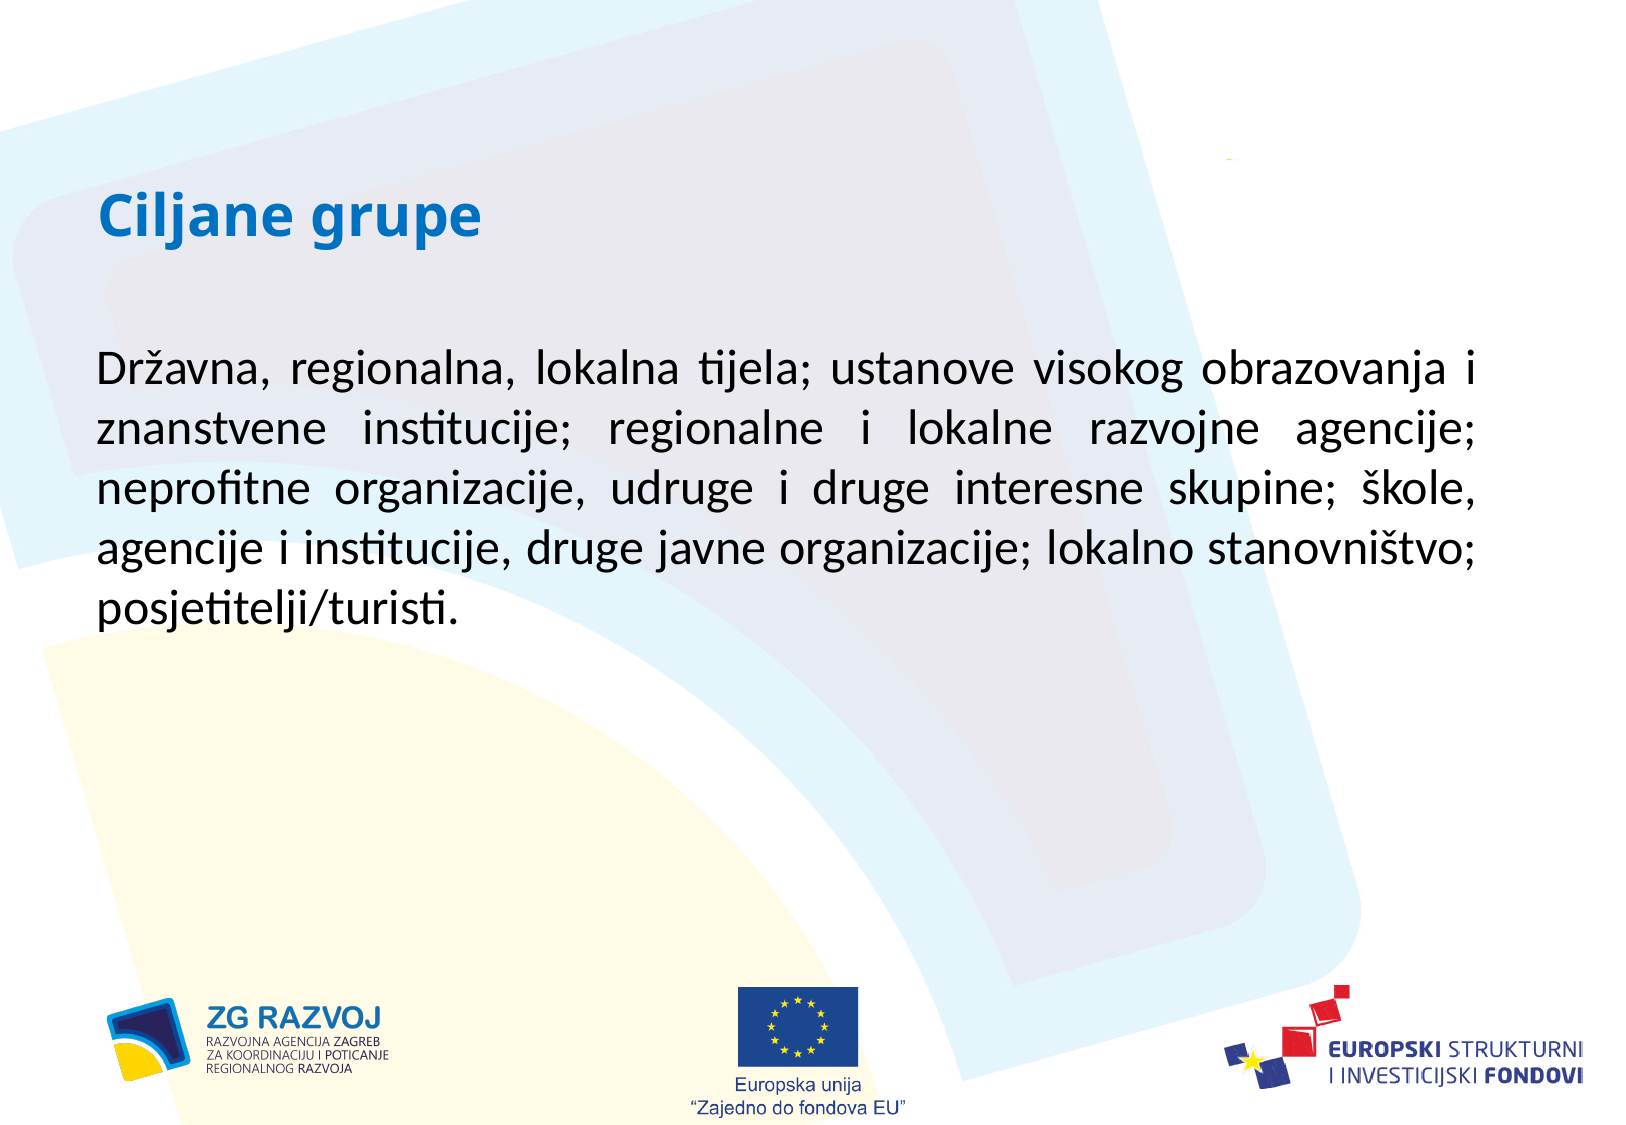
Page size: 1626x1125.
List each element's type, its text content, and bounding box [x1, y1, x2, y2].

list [1224, 985, 1583, 1089]
picture [0, 0, 1626, 1125]
text_box Ciljane grupe [82, 68, 1458, 366]
text_box Državna, regionalna, lokalna tijela; ustanove visokog obrazovanja i znanstvene institucije; regionalne i lokalne razvojne agencije; neprofitne organizacije, udruge i druge interesne skupine; škole, agencije i institucije, druge javne organizacije; lokalno stanovništvo; posjetitelji/turisti. [82, 326, 1493, 642]
